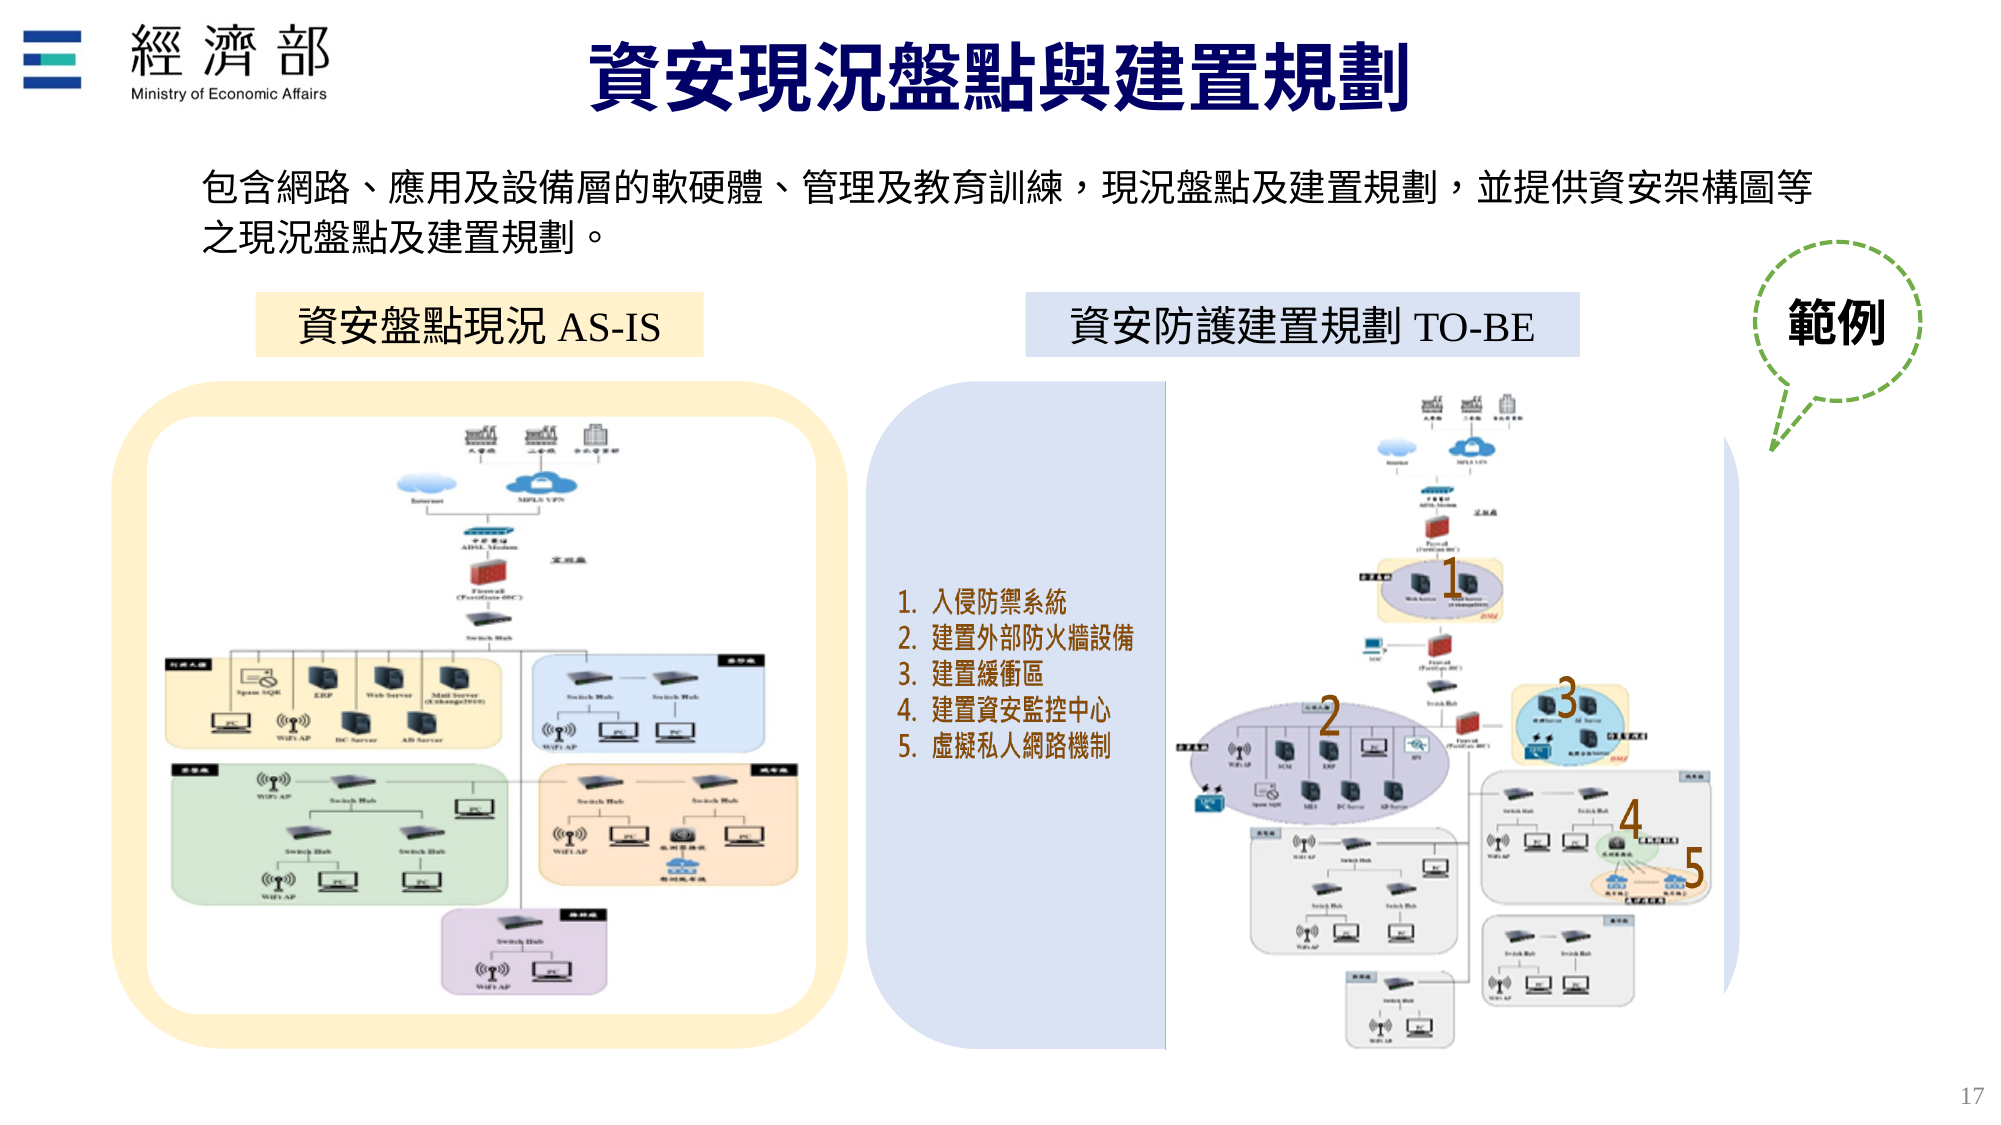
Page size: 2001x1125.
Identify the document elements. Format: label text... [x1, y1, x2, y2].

slide_number 16 [1533, 1065, 2000, 1125]
text_box 資安現況盤點與建置規劃 [99, 23, 1900, 143]
picture [3, 10, 355, 109]
text_box 包含網路、應用及設備層的軟硬體、管理及教育訓練，現況盤點及建置規劃，並提供資安架構圖等之現況盤點及建置規劃。 [186, 151, 1864, 267]
text_box 範例 [1755, 245, 1921, 452]
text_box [110, 291, 1740, 1051]
